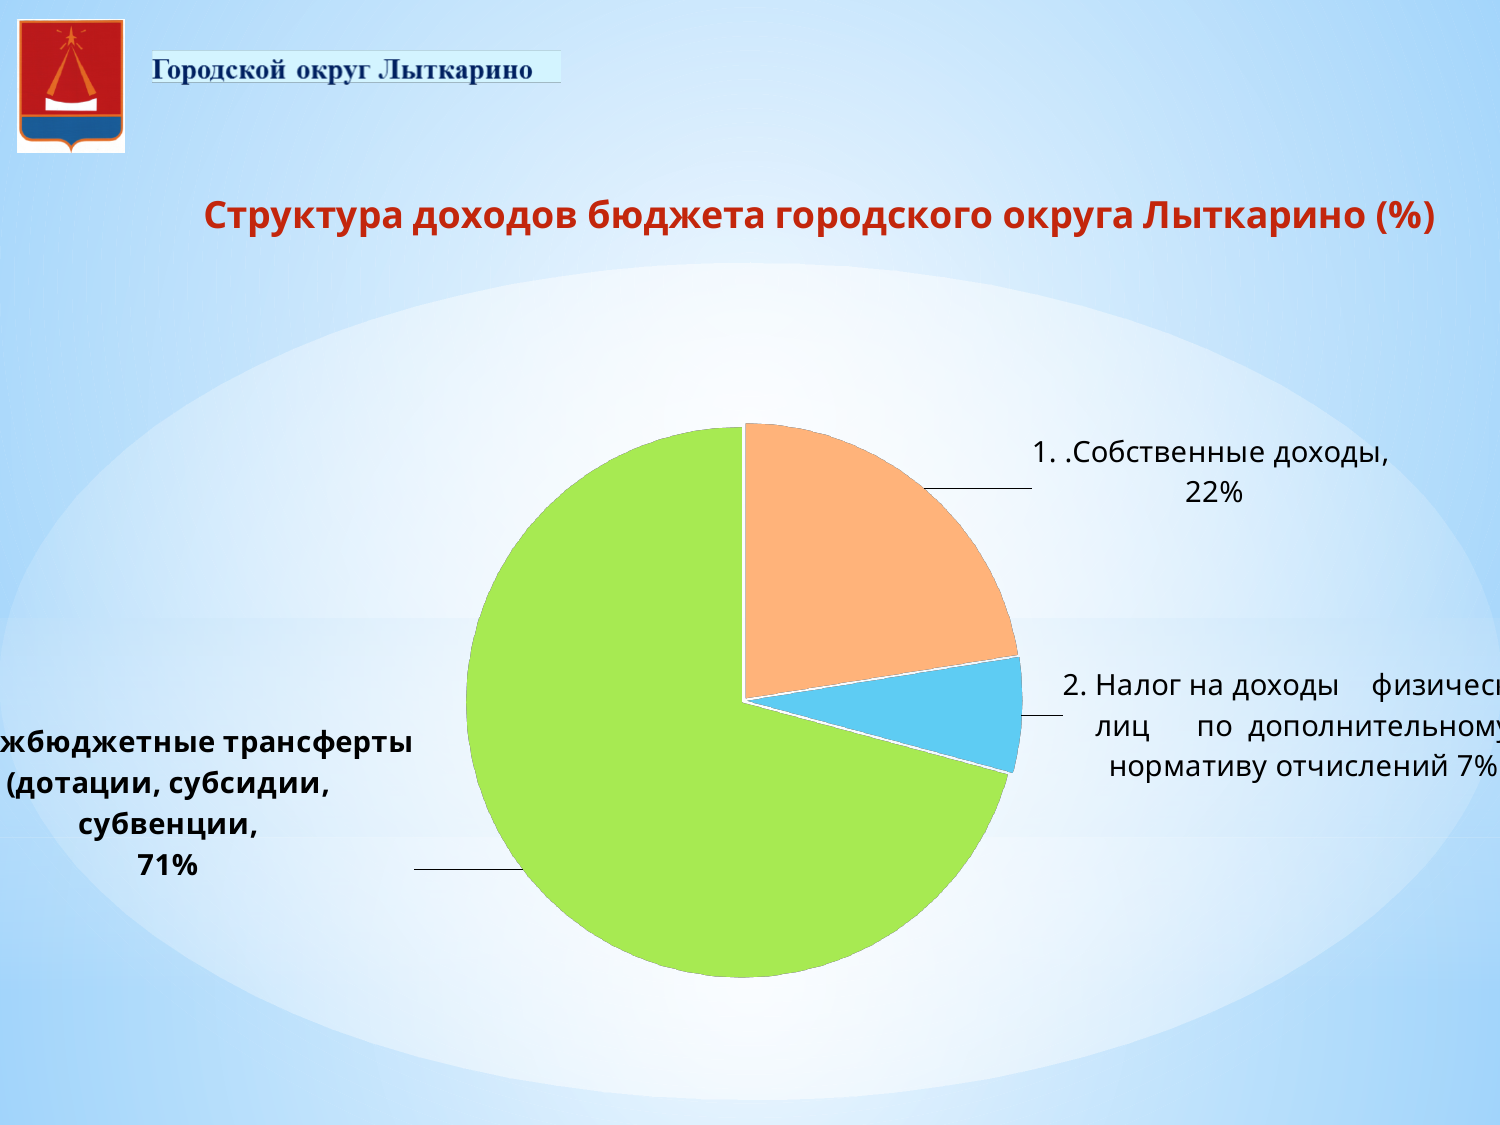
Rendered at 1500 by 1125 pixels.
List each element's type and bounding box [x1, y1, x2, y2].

chart [0, 3, 1500, 1123]
